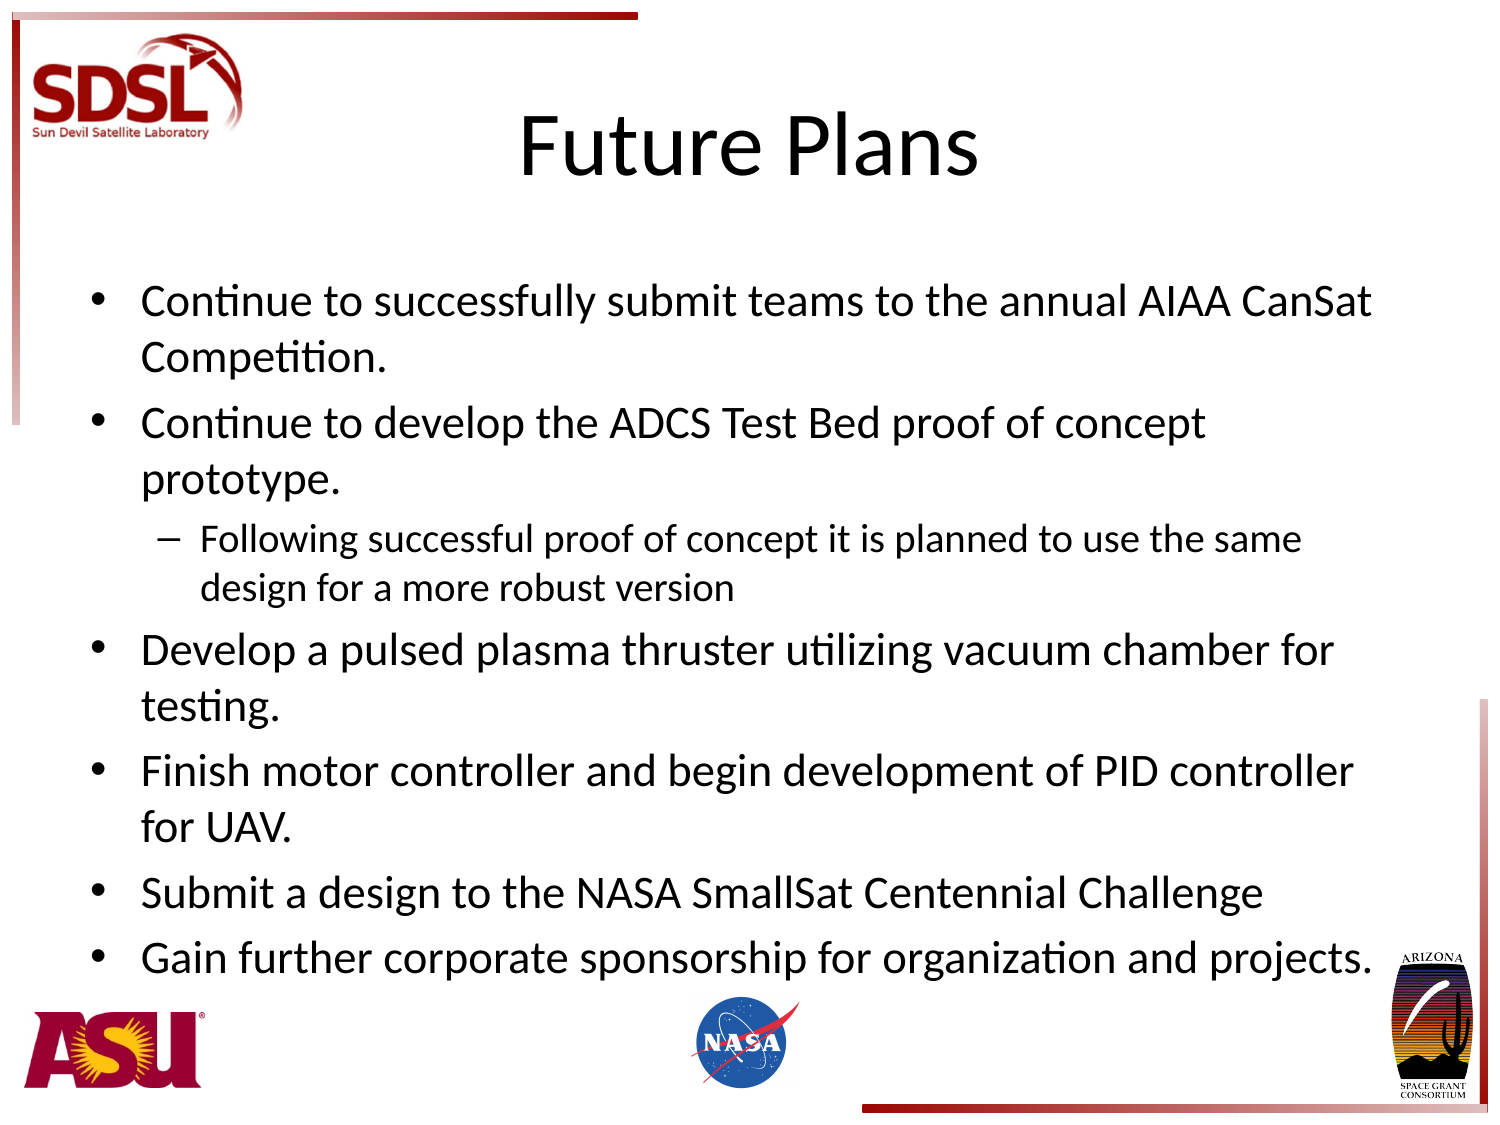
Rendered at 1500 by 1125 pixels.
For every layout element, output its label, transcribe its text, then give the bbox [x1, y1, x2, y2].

list Continue to successfully submit teams to the annual AIAA CanSat Competition. Continue to develop the ADCS Test Bed proof of concept prototype. Following successful proof of concept it is planned to use the same design for a more robust version Develop a pulsed plasma thruster utilizing vacuum chamber for testing. Finish motor controller and begin development of PID controller for UAV. Submit a design to the NASA SmallSat Centennial Challenge Gain further corporate sponsorship for organization and projects. [75, 262, 1425, 1005]
picture [24, 24, 250, 146]
title Future Plans [75, 45, 1425, 233]
picture [24, 1012, 205, 1088]
picture [1387, 950, 1475, 1100]
picture [690, 1005, 800, 1089]
